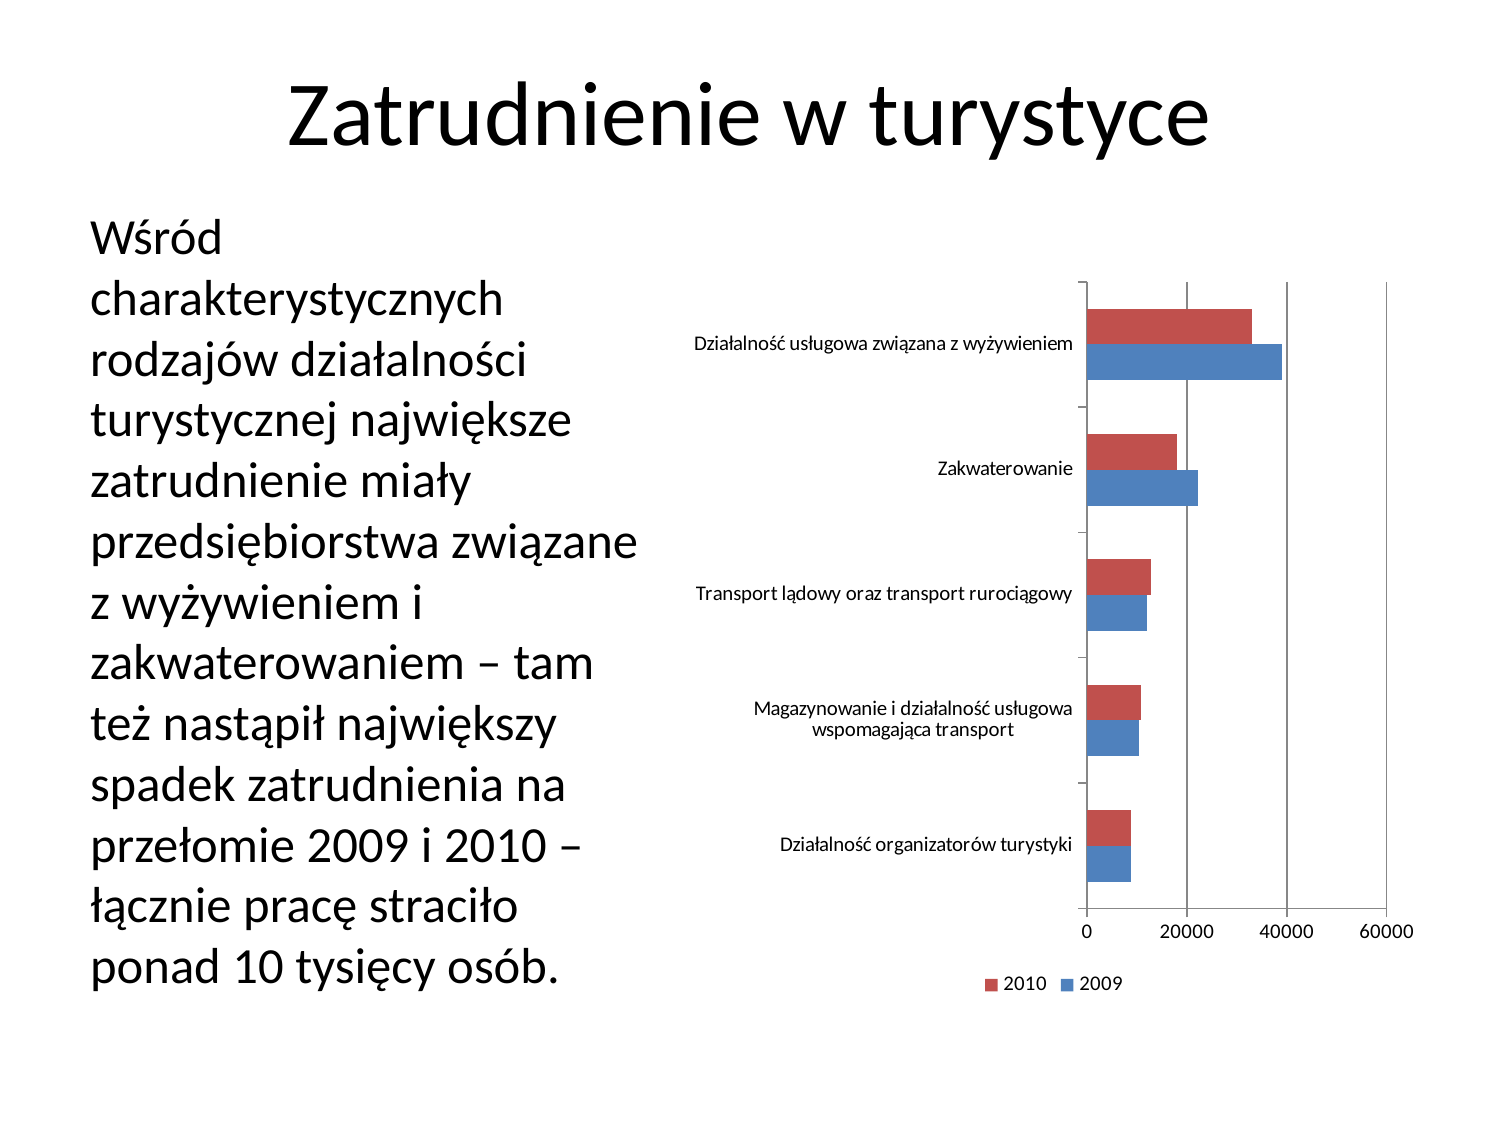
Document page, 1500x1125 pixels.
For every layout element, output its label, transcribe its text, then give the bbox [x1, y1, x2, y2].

list Wśród charakterystycznych rodzajów działalności turystycznej największe zatrudnienie miały przedsiębiorstwa związane z wyżywieniem i zakwaterowaniem – tam też nastąpił największy spadek zatrudnienia na przełomie 2009 i 2010 – łącznie pracę straciło ponad 10 tysięcy osób. [75, 196, 656, 1012]
chart [678, 266, 1430, 1002]
title Zatrudnienie w turystyce [75, 45, 1425, 173]
